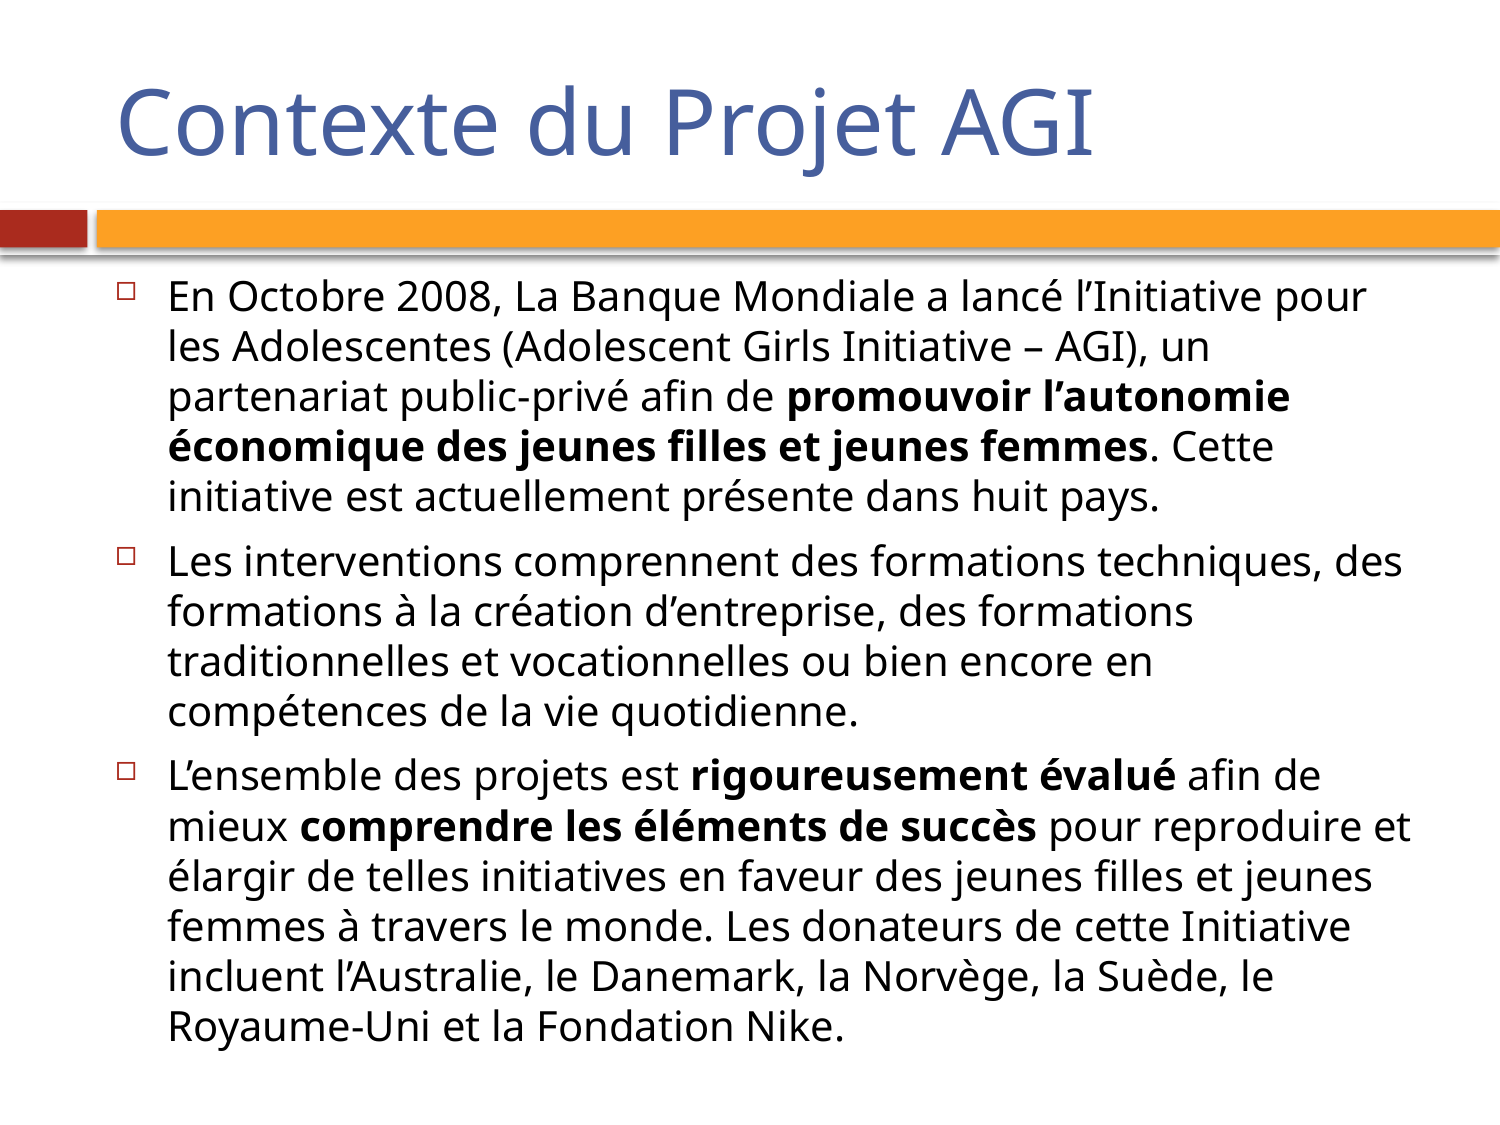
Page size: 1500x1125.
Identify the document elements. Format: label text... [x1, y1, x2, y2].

title Contexte du Projet AGI [100, 37, 1438, 200]
list En Octobre 2008, La Banque Mondiale a lancé l’Initiative pour les Adolescentes (Adolescent Girls Initiative – AGI), un partenariat public-privé afin de promouvoir l’autonomie économique des jeunes filles et jeunes femmes. Cette initiative est actuellement présente dans huit pays. Les interventions comprennent des formations techniques, des formations à la création d’entreprise, des formations traditionnelles et vocationnelles ou bien encore en compétences de la vie quotidienne. L’ensemble des projets est rigoureusement évalué afin de mieux comprendre les éléments de succès pour reproduire et élargir de telles initiatives en faveur des jeunes filles et jeunes femmes à travers le monde. Les donateurs de cette Initiative incluent l’Australie, le Danemark, la Norvège, la Suède, le Royaume-Uni et la Fondation Nike. [100, 262, 1438, 1101]
